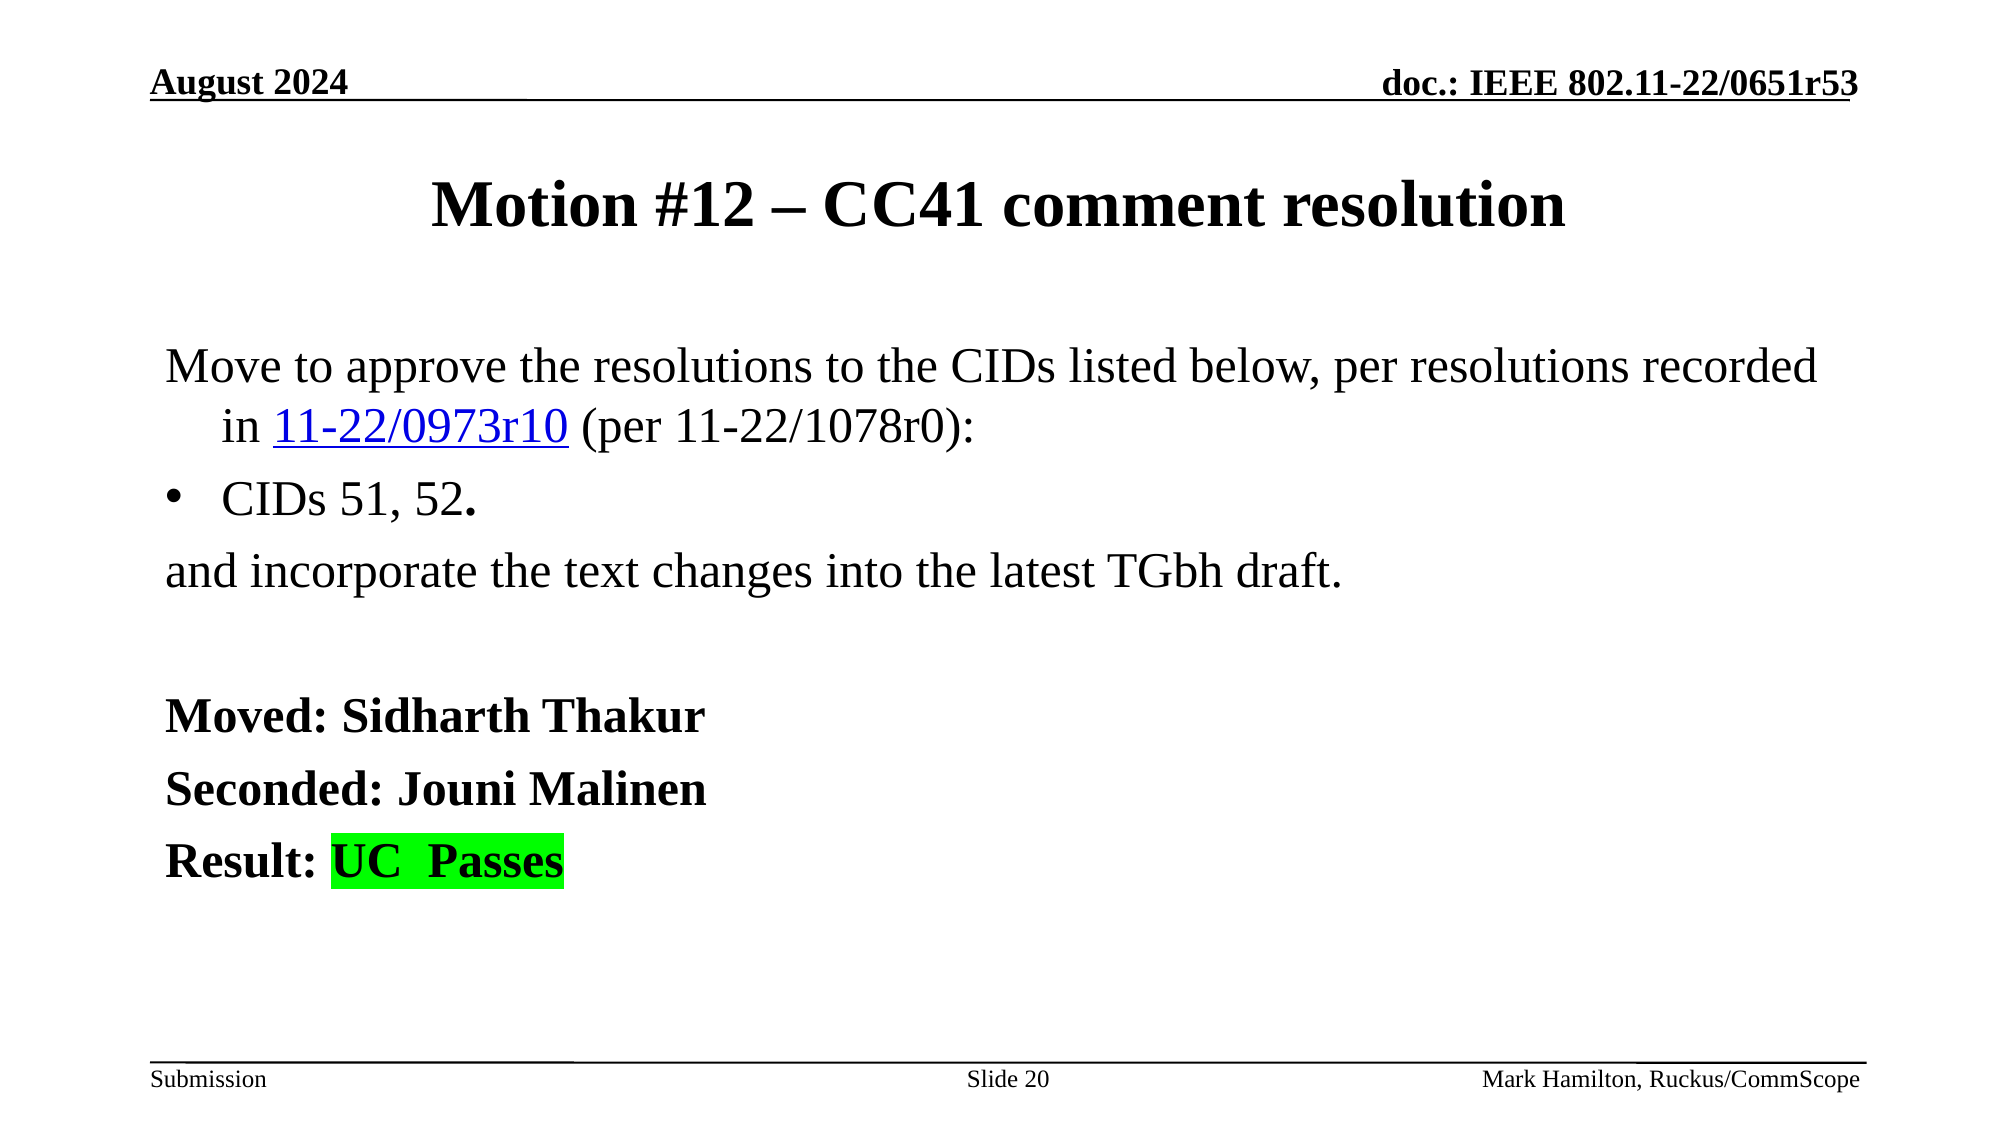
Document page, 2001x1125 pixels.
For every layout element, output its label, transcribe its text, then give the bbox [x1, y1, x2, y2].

title Motion #12 – CC41 comment resolution [149, 112, 1850, 288]
slide_number Slide 20 [950, 1061, 1067, 1123]
list Move to approve the resolutions to the CIDs listed below, per resolutions recorded in 11-22/0973r10 (per 11-22/1078r0): CIDs 51, 52. and incorporate the text changes into the latest TGbh draft. Moved: Sidharth Thakur Seconded: Jouni Malinen Result: UC Passes [149, 324, 1850, 1000]
